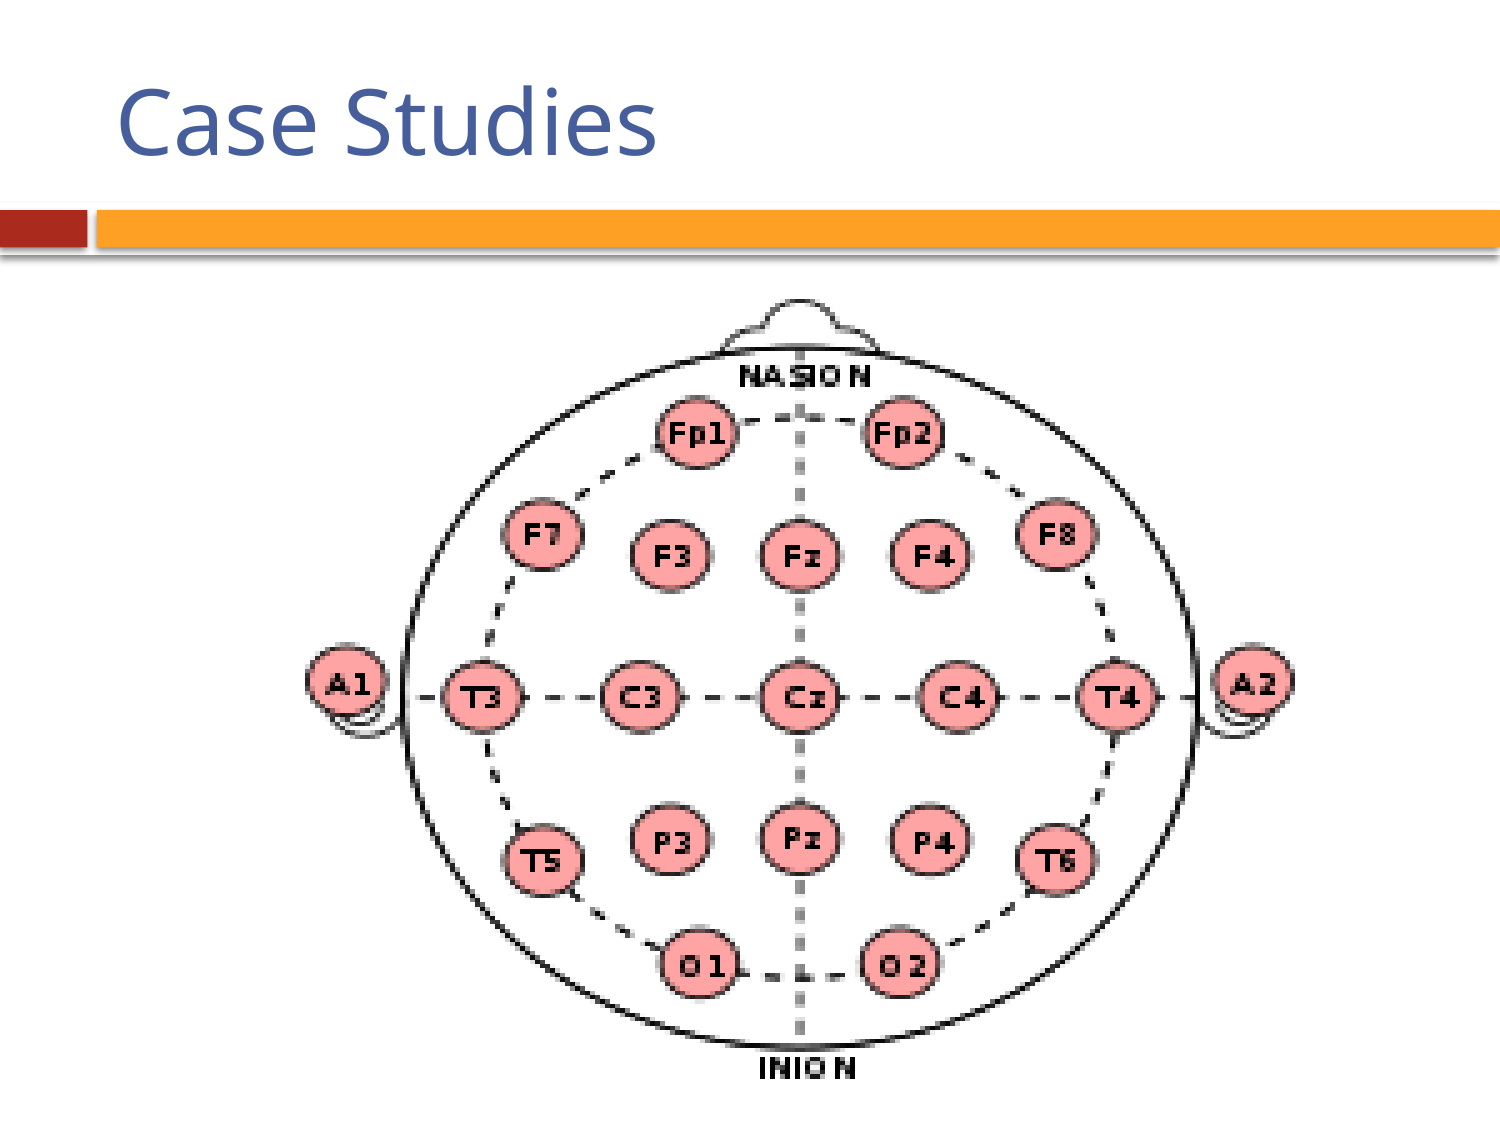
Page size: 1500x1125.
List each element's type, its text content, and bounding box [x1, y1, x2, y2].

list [301, 299, 1301, 1088]
title Case Studies [100, 37, 1438, 200]
